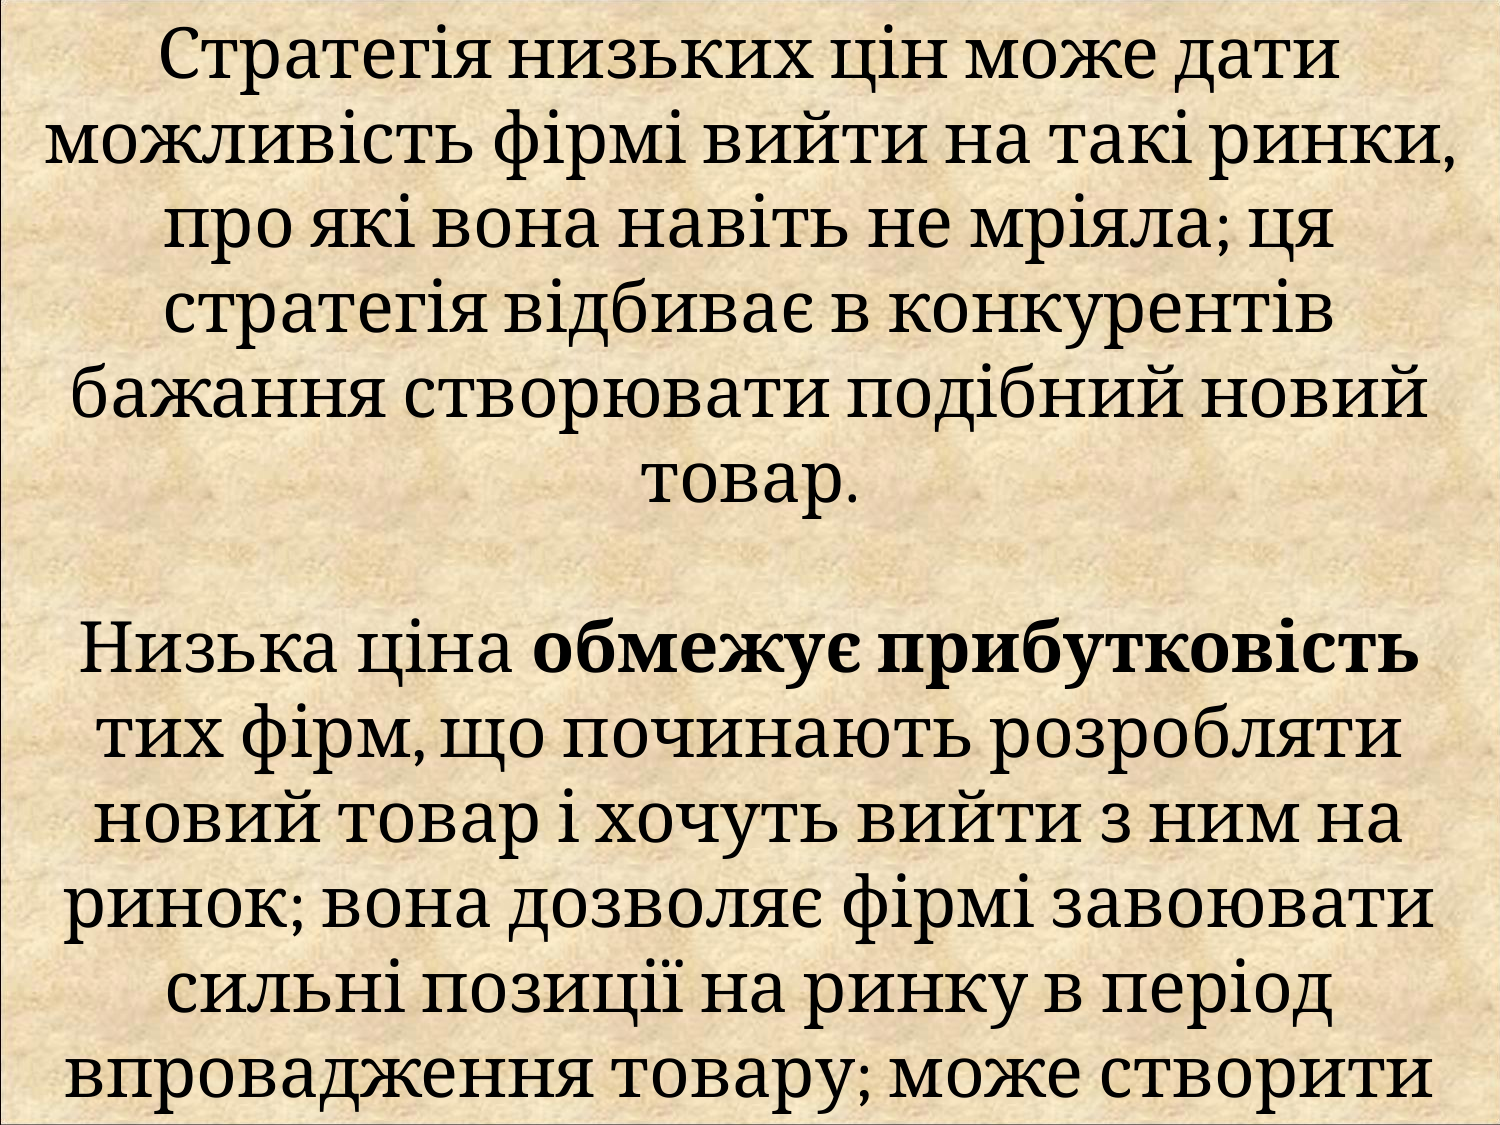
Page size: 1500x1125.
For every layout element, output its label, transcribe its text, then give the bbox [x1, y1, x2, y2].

text_box Стратегія низьких цін може дати можливість фірмі вийти на такі ринки, про які вона навіть не мріяла; ця стратегія відбиває в конкурентів бажання створювати подібний новий товар. Низька ціна обмежує прибутковість тих фірм, що починають розробляти новий товар і хочуть вийти з ним на ринок; вона дозволяє фірмі завоювати сильні позиції на ринку в період впровадження товару; може створити цінову репутацію товару, що подібно першому враженню, яке важко змінити. [0, 0, 1500, 1125]
